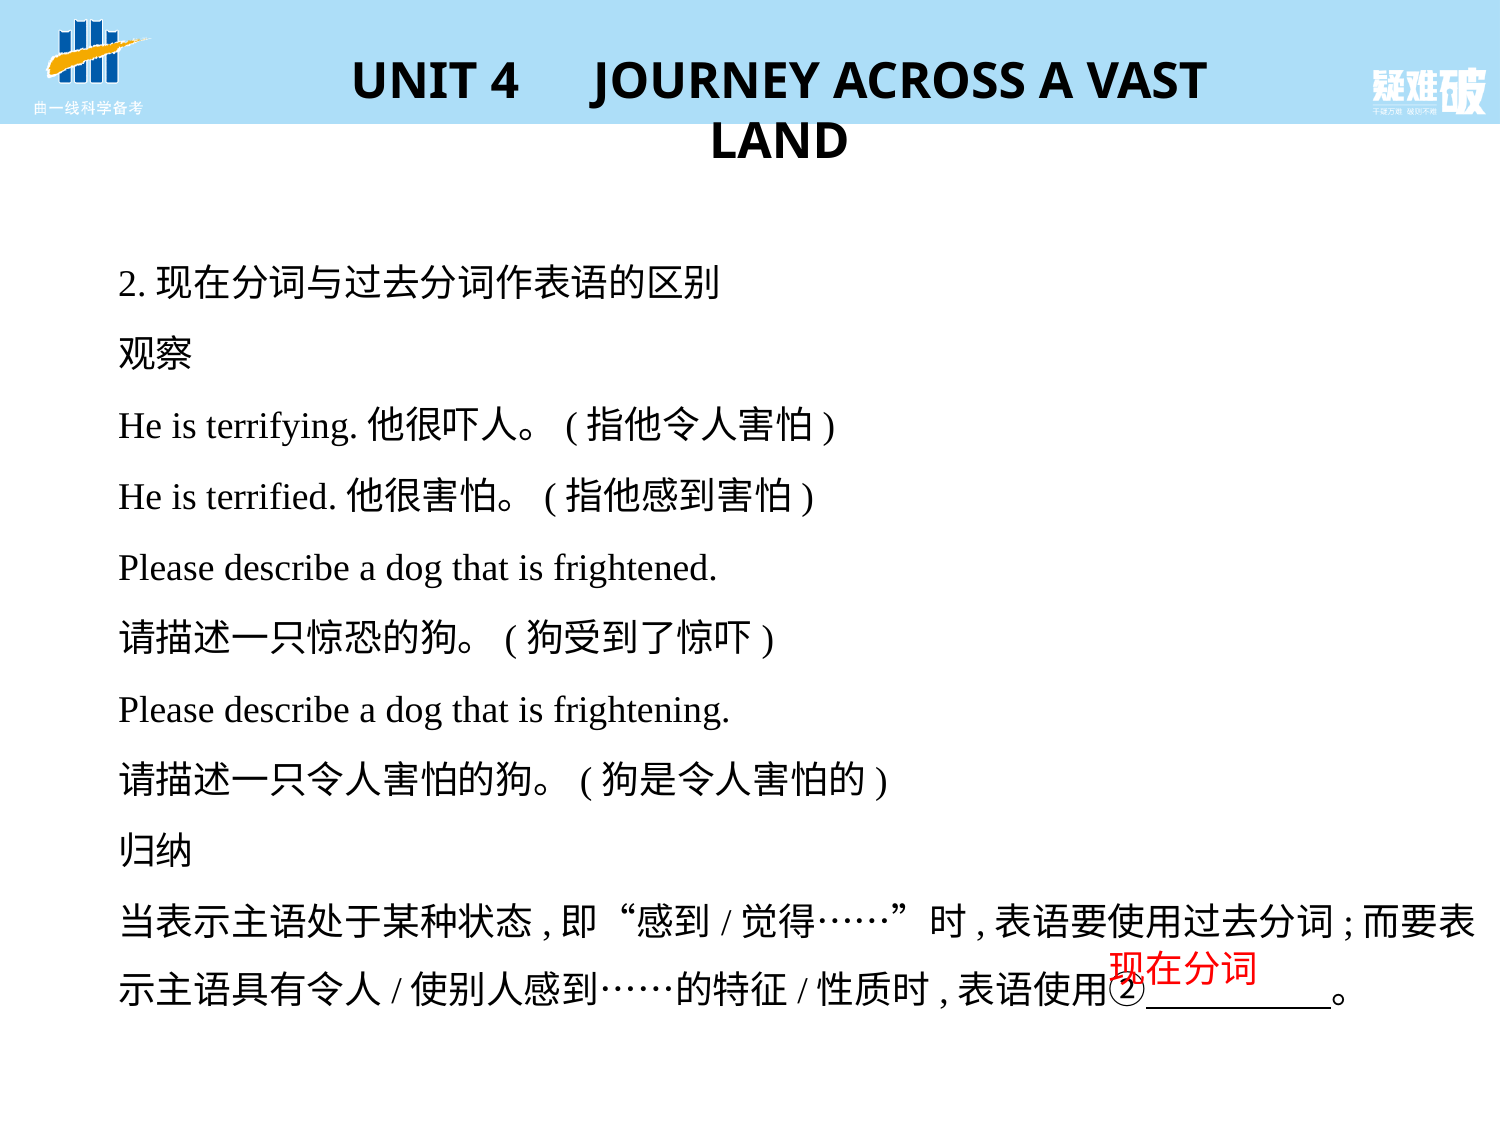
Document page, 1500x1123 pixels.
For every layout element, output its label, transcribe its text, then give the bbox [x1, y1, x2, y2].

picture [0, 0, 1500, 124]
text_box 2.现在分词与过去分词作表语的区别 观察 He is terrifying.他很吓人。(指他令人害怕) He is terrified.他很害怕。(指他感到害怕) Please describe a dog that is frightened. 请描述一只惊恐的狗。(狗受到了惊吓) Please describe a dog that is frightening. 请描述一只令人害怕的狗。(狗是令人害怕的) 归纳 当表示主语处于某种状态,即“感到/觉得……”时,表语要使用过去分词;而要表 示主语具有令人/使别人感到……的特征/性质时,表语使用② 。 [118, 236, 1483, 1012]
text_box 现在分词 [1093, 937, 1274, 998]
